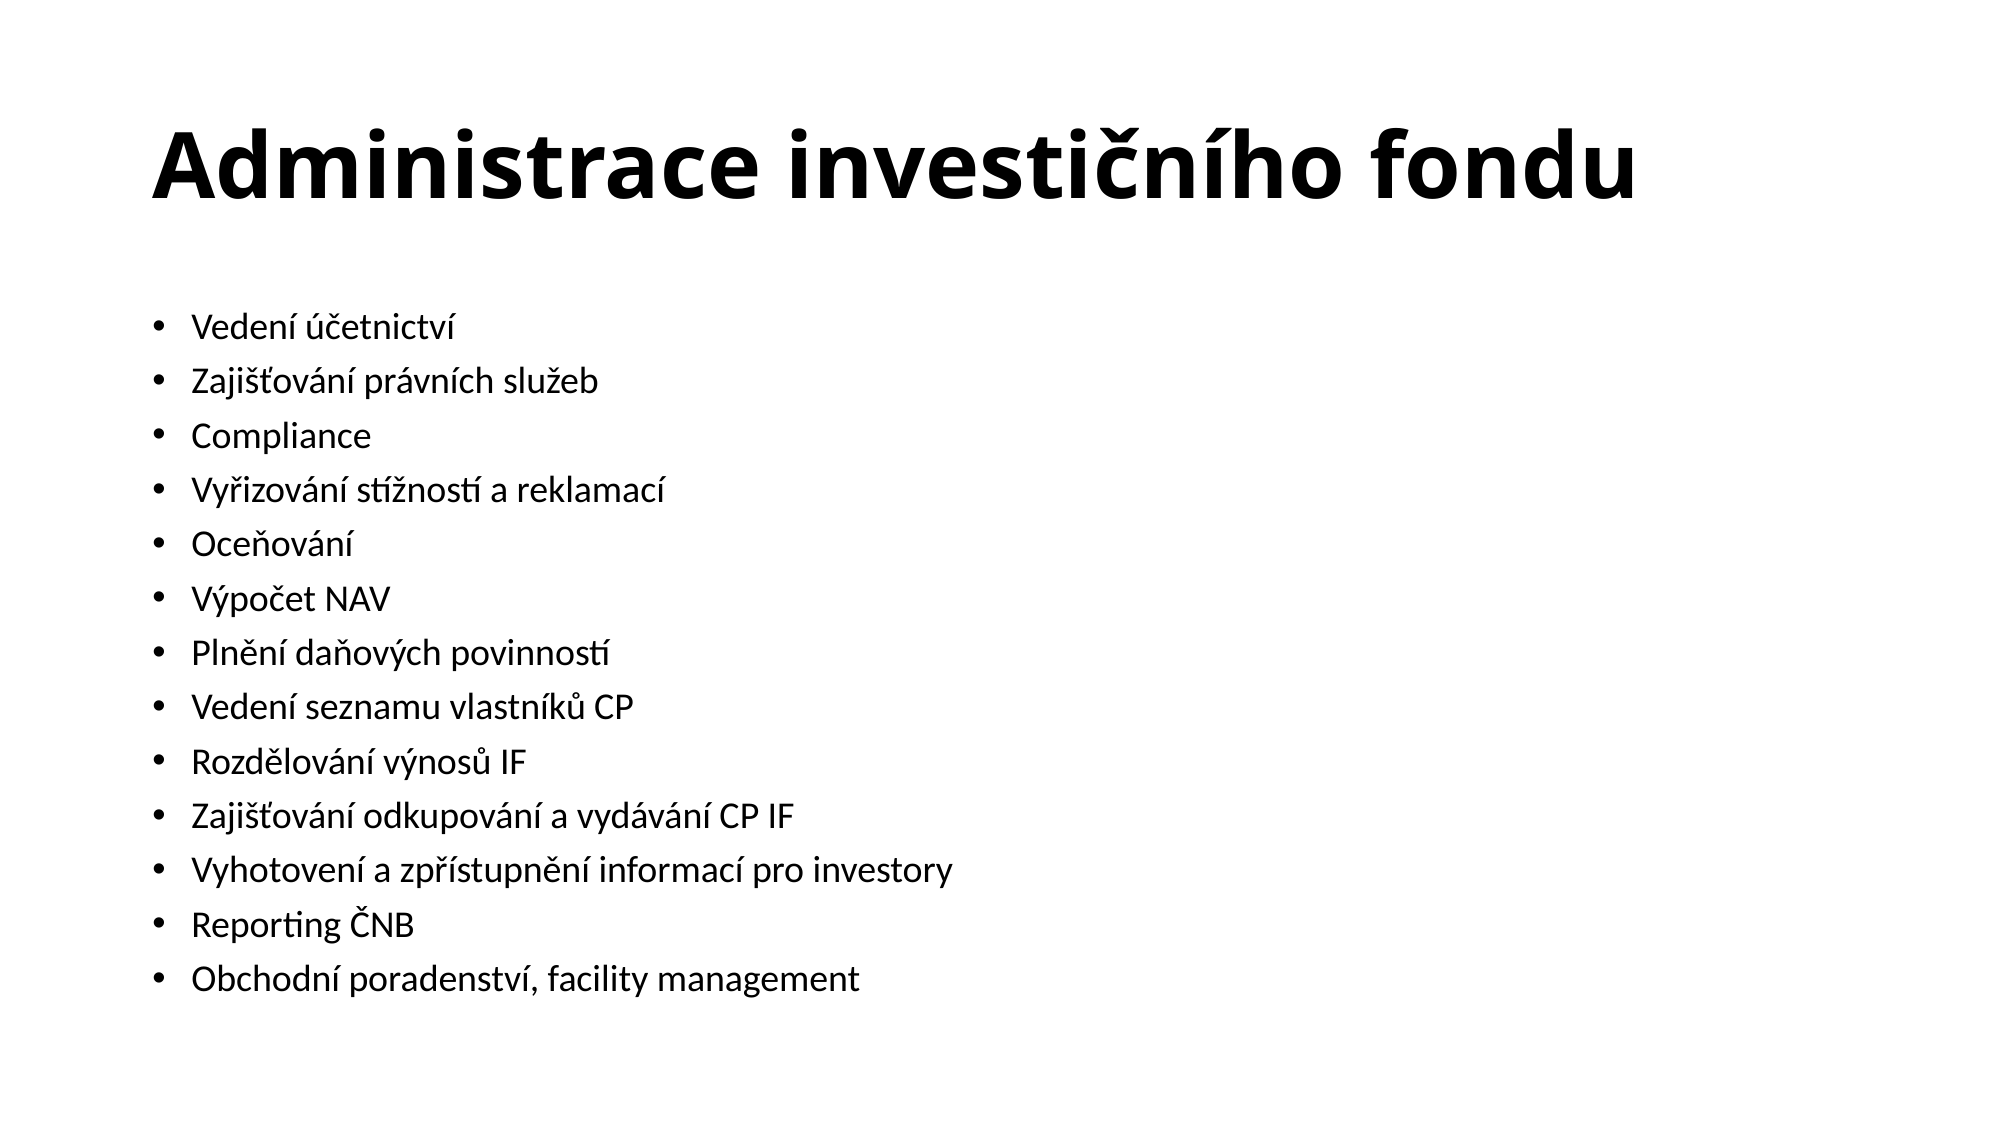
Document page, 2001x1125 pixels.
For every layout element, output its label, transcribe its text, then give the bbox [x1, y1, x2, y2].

list Vedení účetnictví Zajišťování právních služeb Compliance Vyřizování stížností a reklamací Oceňování Výpočet NAV Plnění daňových povinností Vedení seznamu vlastníků CP Rozdělování výnosů IF Zajišťování odkupování a vydávání CP IF Vyhotovení a zpřístupnění informací pro investory Reporting ČNB Obchodní poradenství, facility management [137, 299, 1863, 1014]
title Administrace investičního fondu [137, 59, 1863, 278]
